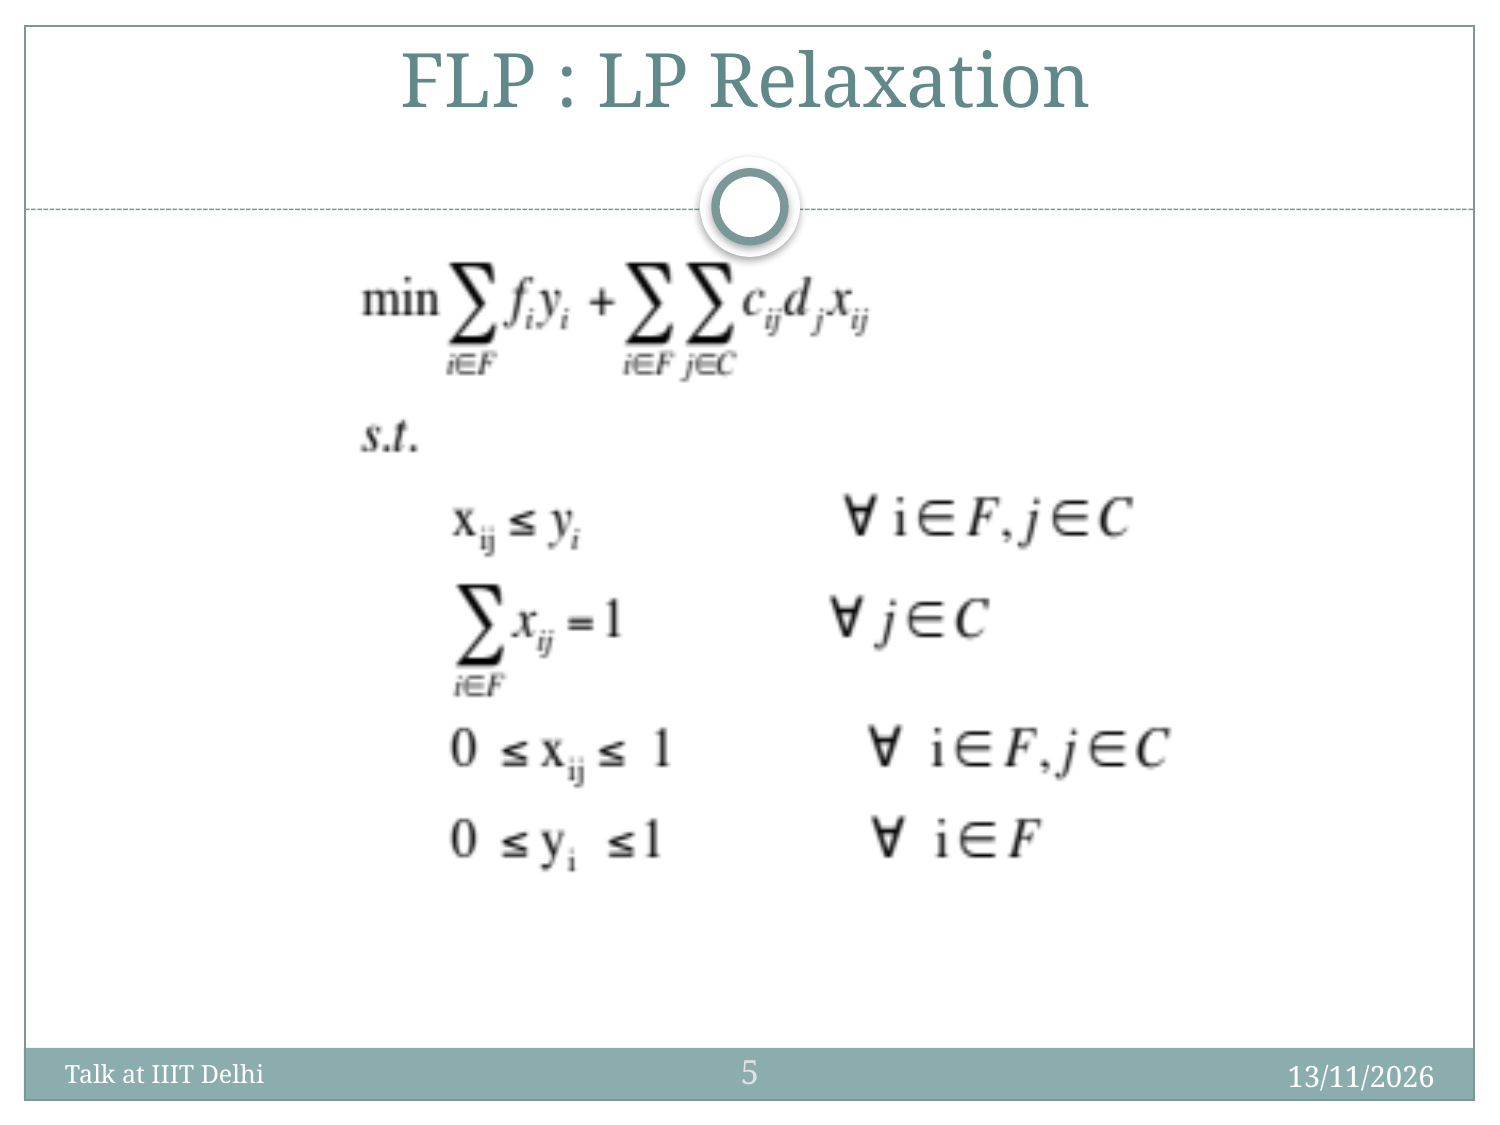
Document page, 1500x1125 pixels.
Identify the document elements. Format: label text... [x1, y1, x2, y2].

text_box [355, 250, 1182, 880]
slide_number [950, 1050, 1450, 1111]
text_box FLP : LP Relaxation [386, 24, 1107, 175]
footer Talk at IIIT Delhi [50, 1051, 638, 1112]
slide_number 5 [699, 1037, 800, 1110]
